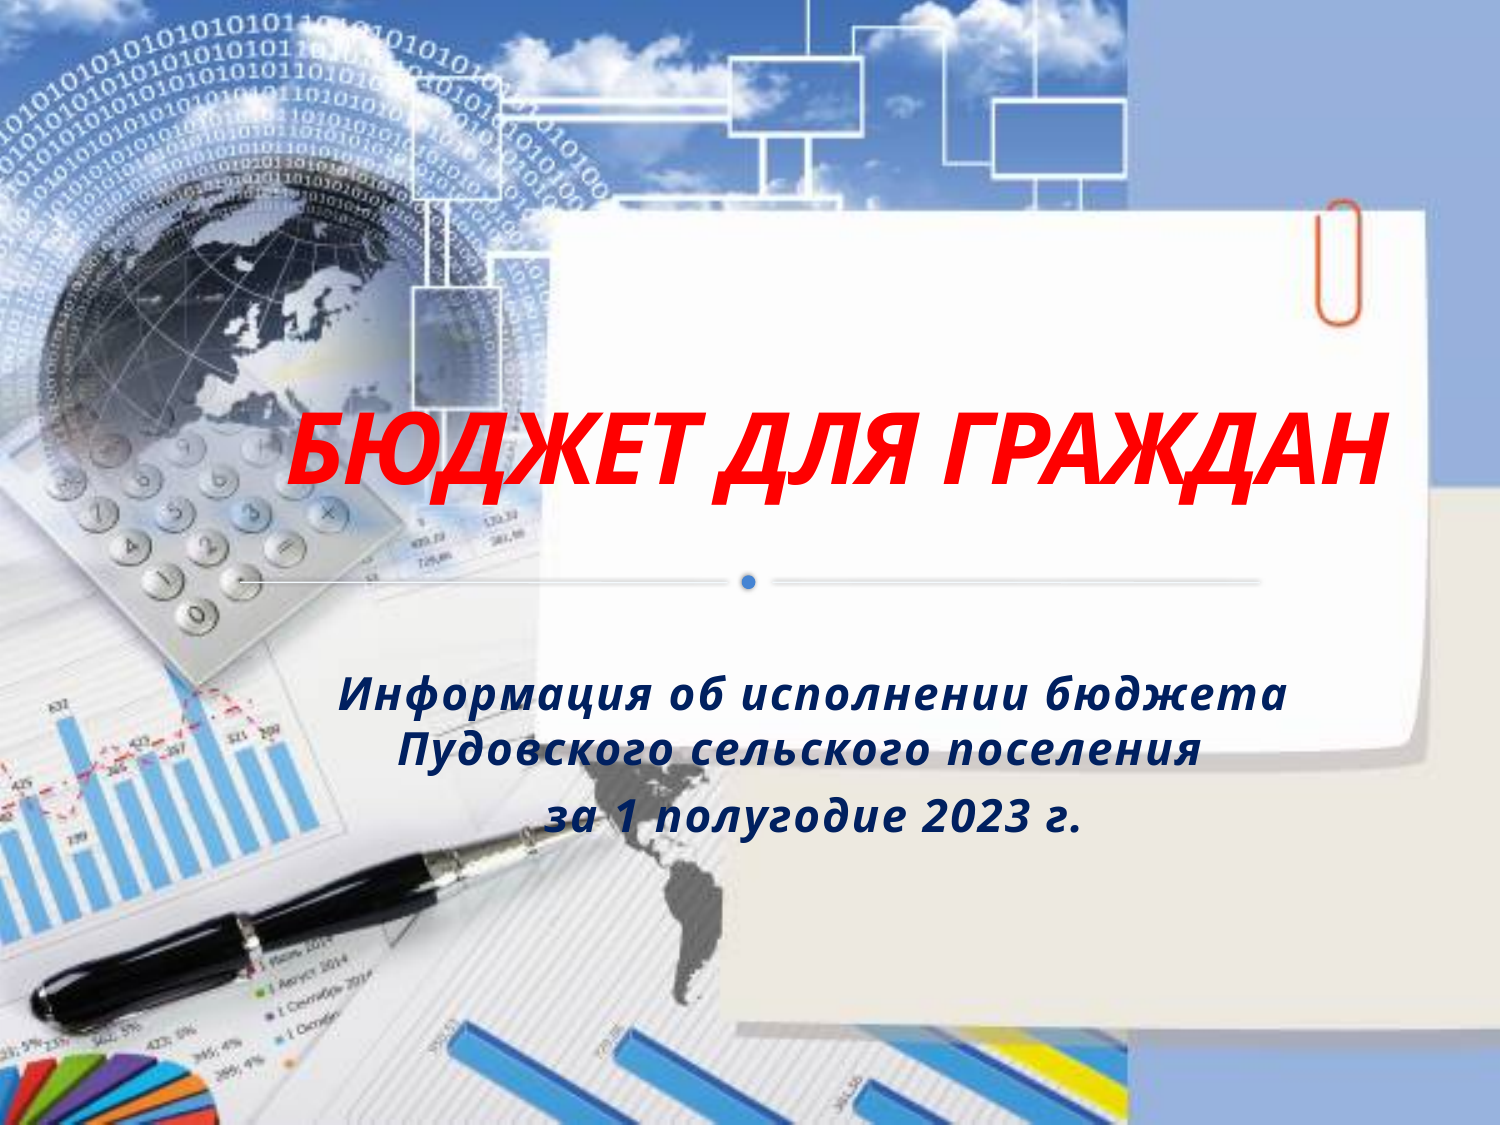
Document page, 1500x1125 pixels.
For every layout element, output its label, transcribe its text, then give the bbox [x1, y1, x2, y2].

picture [0, 0, 1500, 1125]
subtitle Информация об исполнении бюджета Пудовского сельского поселения за 1 полугодие 2023 г. [206, 656, 1422, 945]
title БЮДЖЕТ ДЛЯ ГРАЖДАН [230, 323, 1446, 565]
